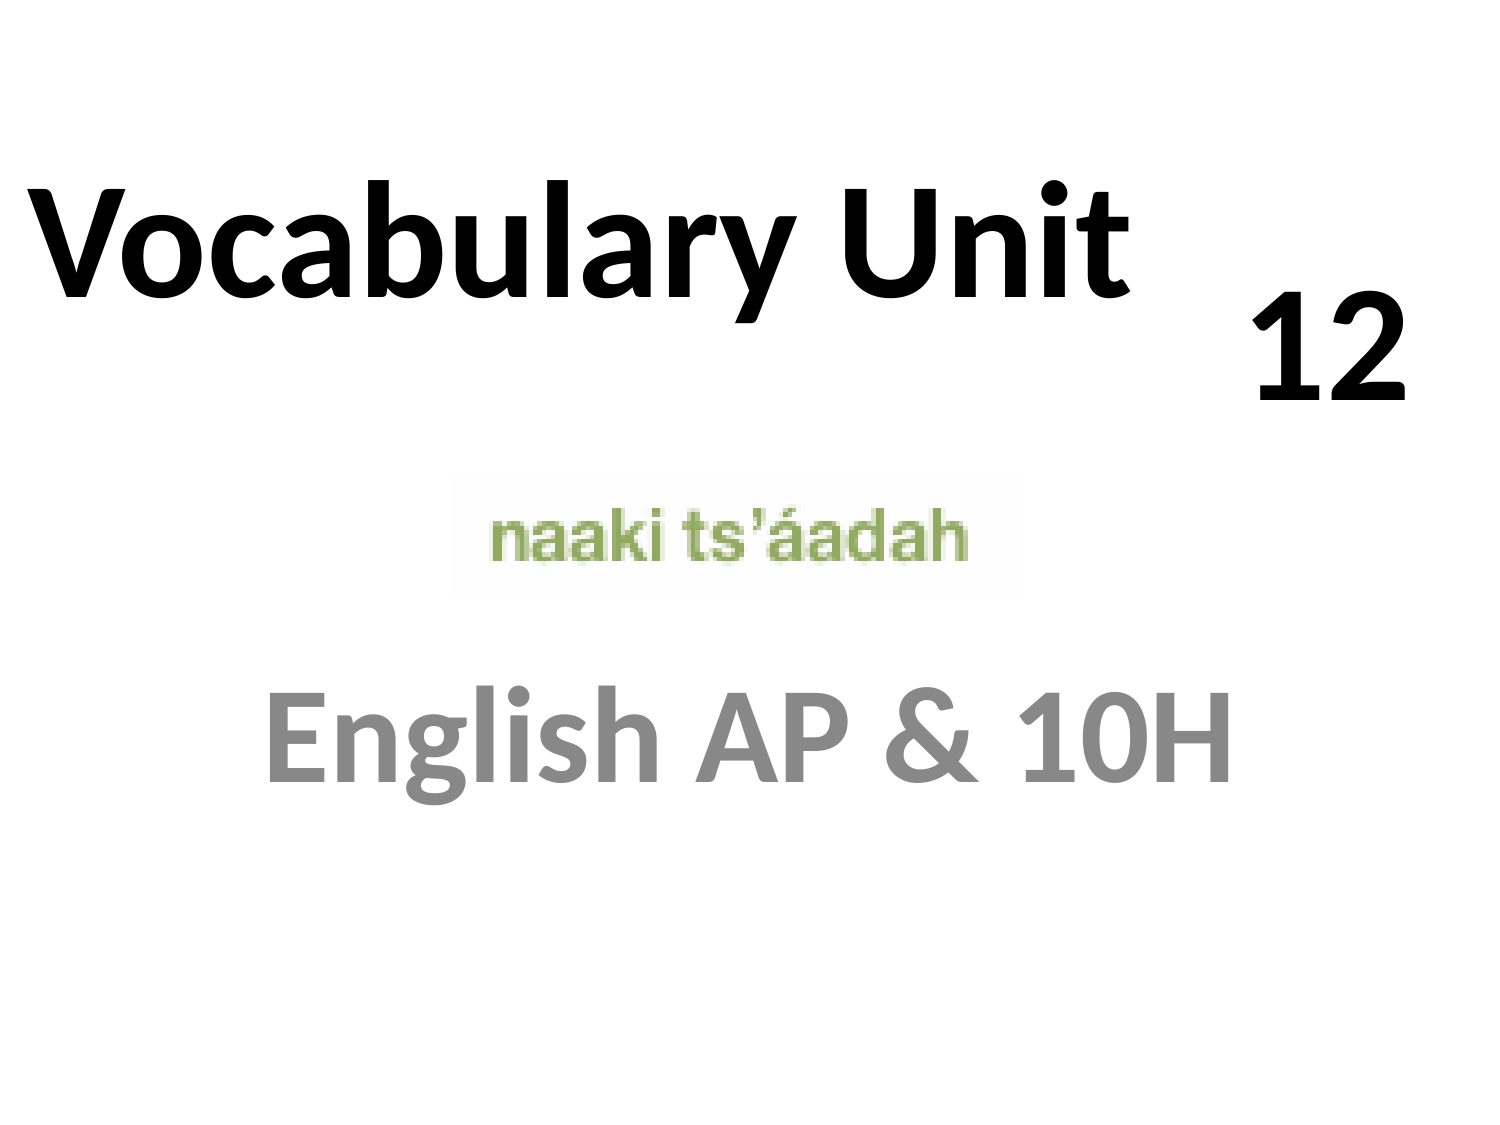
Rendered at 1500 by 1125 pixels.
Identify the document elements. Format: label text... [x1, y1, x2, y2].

subtitle English AP & 10H [225, 637, 1275, 925]
picture [449, 473, 1021, 597]
text_box 12 [1152, 130, 1500, 538]
title Vocabulary Unit [0, 127, 1275, 536]
